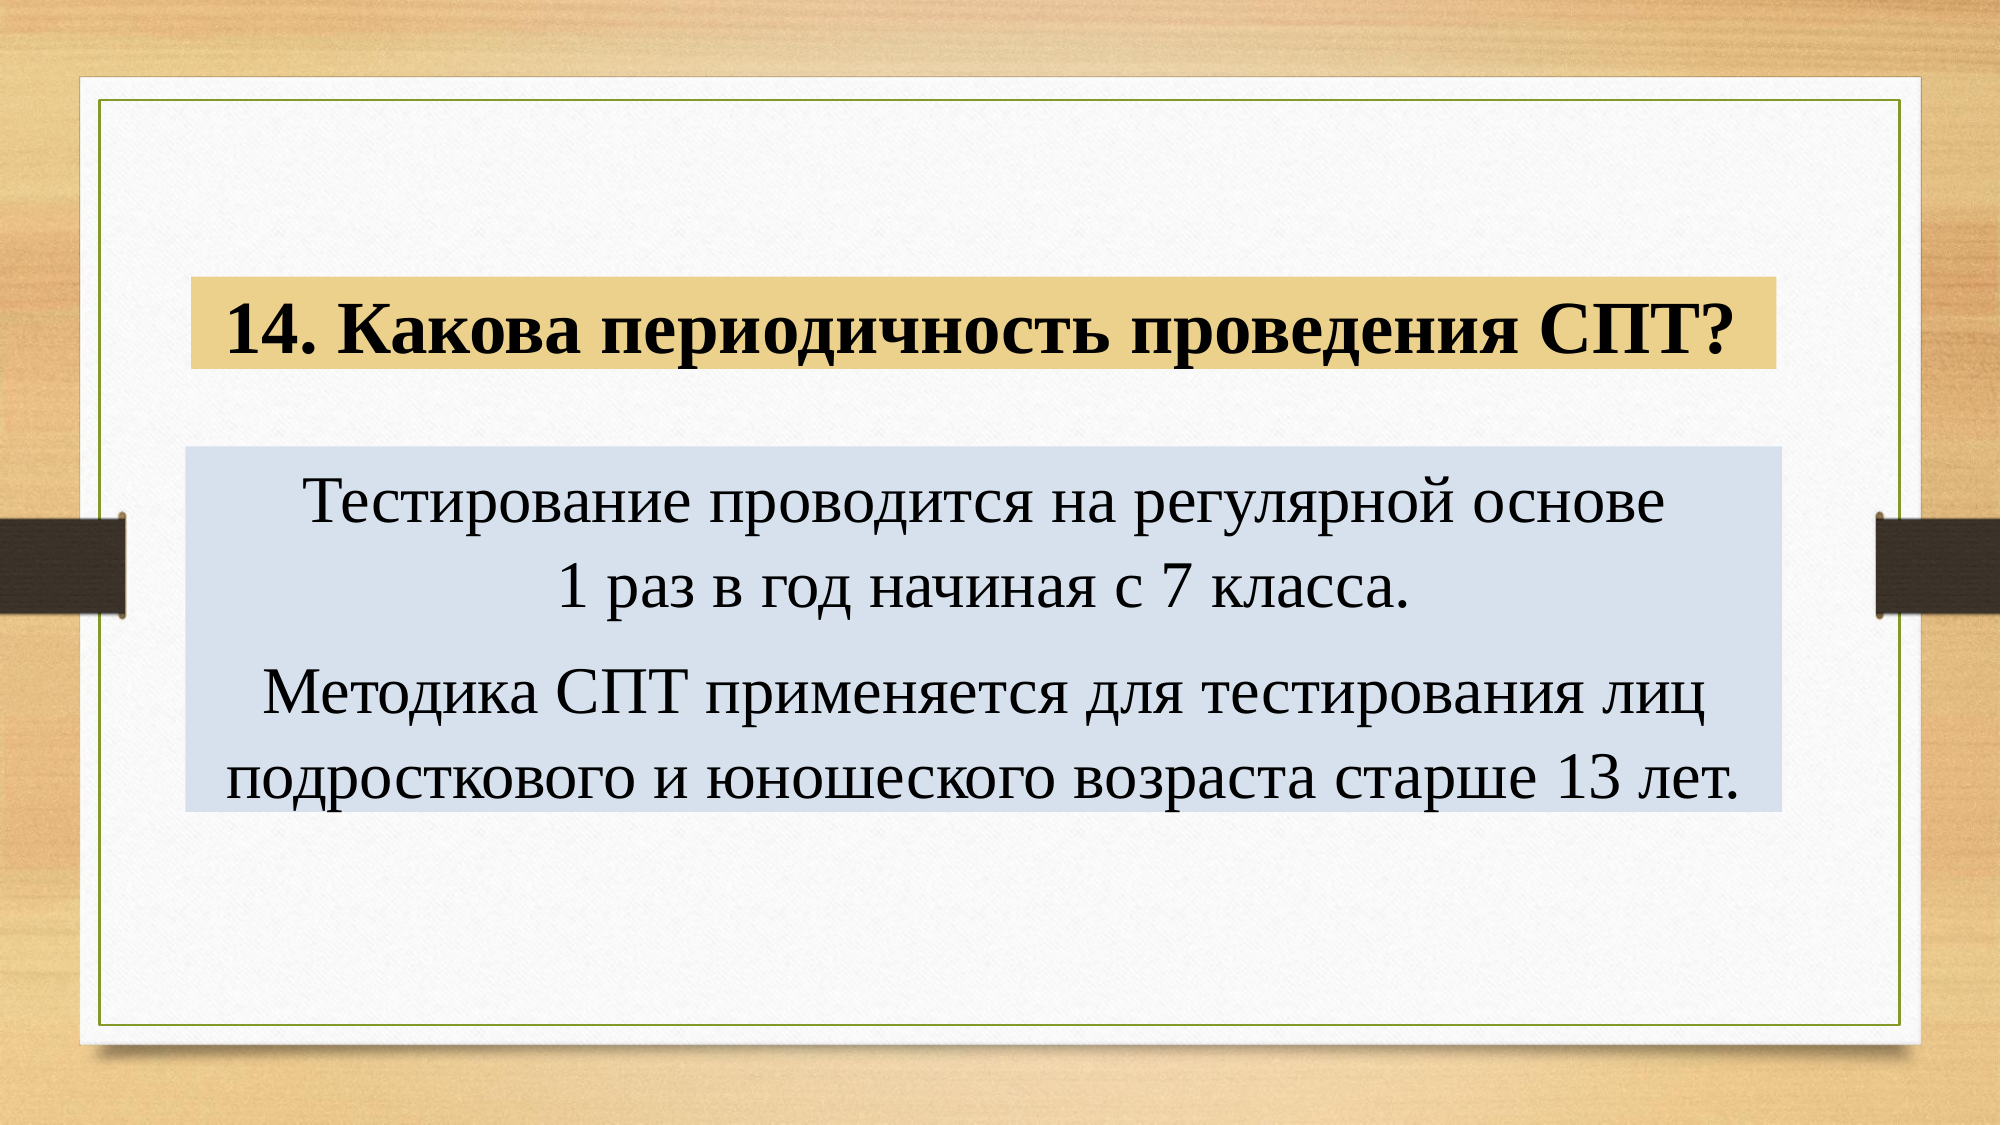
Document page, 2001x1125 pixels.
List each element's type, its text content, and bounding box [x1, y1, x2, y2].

text_box Тестирование проводится на регулярной основе 1 раз в год начиная с 7 класса. Методика СПТ применяется для тестирования лиц подросткового и юношеского возраста старше 13 лет. [185, 446, 1783, 812]
text_box 14. Какова периодичность проведения СПТ? [191, 276, 1777, 369]
picture [0, 0, 2000, 1125]
